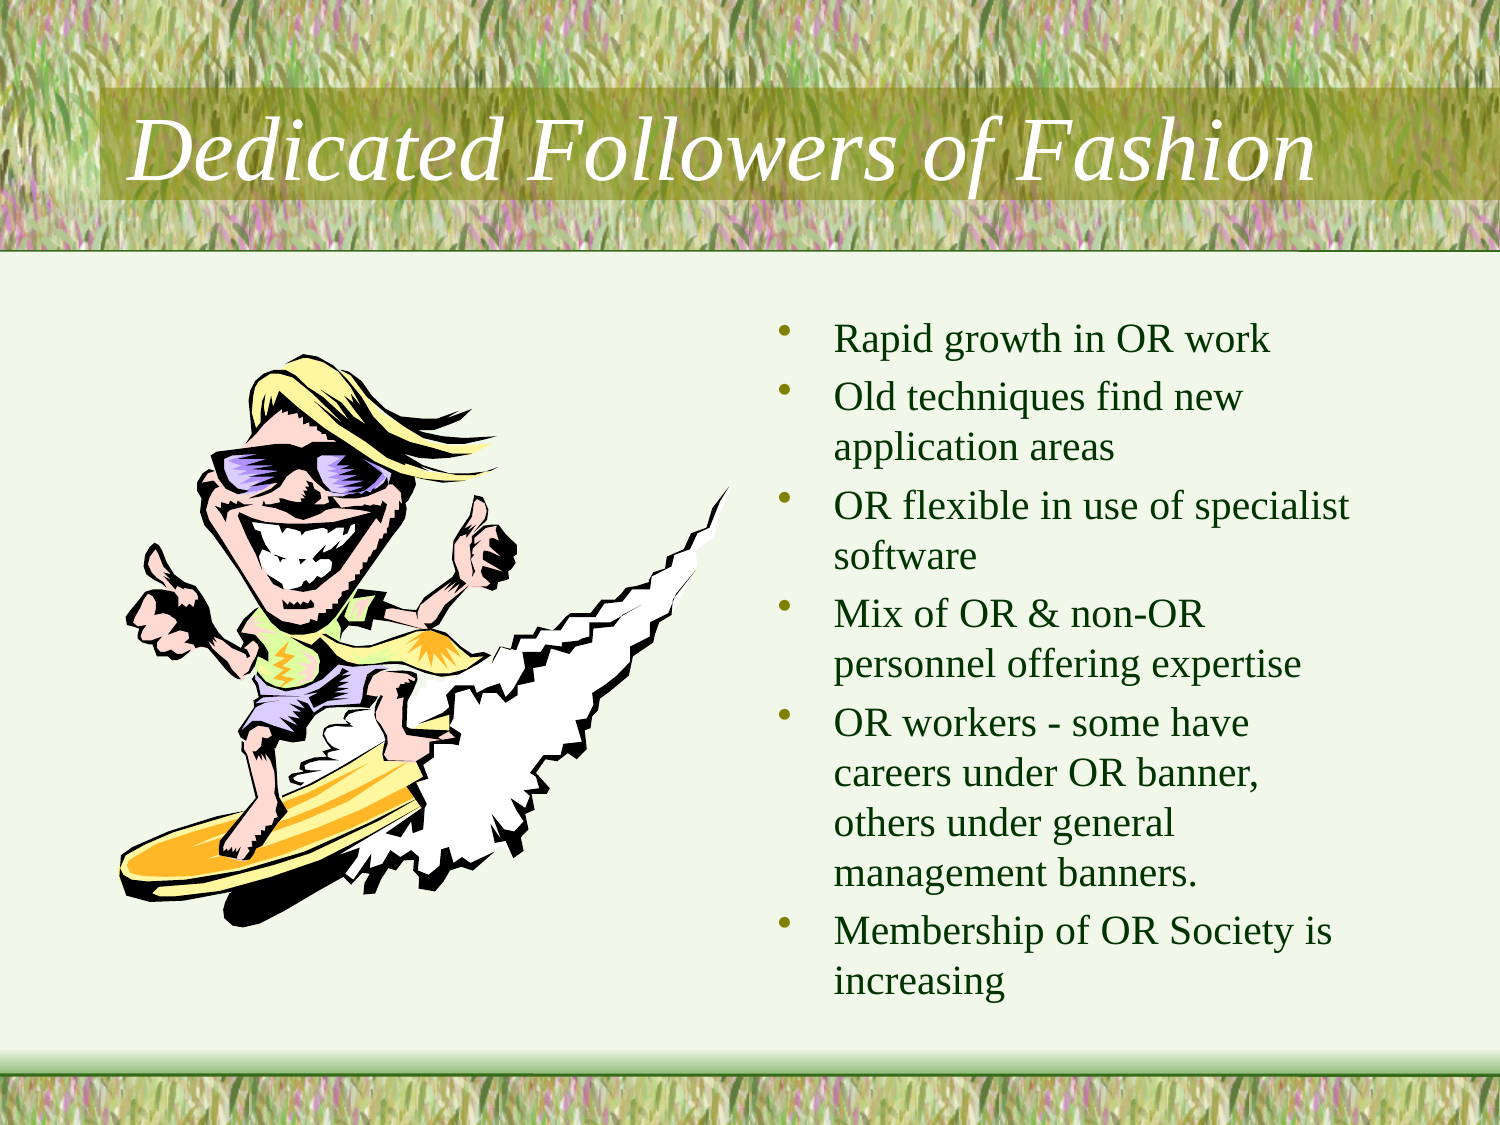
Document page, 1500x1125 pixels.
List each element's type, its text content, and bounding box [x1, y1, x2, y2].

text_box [112, 348, 738, 933]
picture [0, 0, 1500, 250]
list Rapid growth in OR work Old techniques find new application areas OR flexible in use of specialist software Mix of OR & non-OR personnel offering expertise OR workers - some have careers under OR banner, others under general management banners. Membership of OR Society is increasing [762, 303, 1388, 979]
title Dedicated Followers of Fashion [112, 50, 1388, 238]
picture [0, 1077, 1500, 1125]
